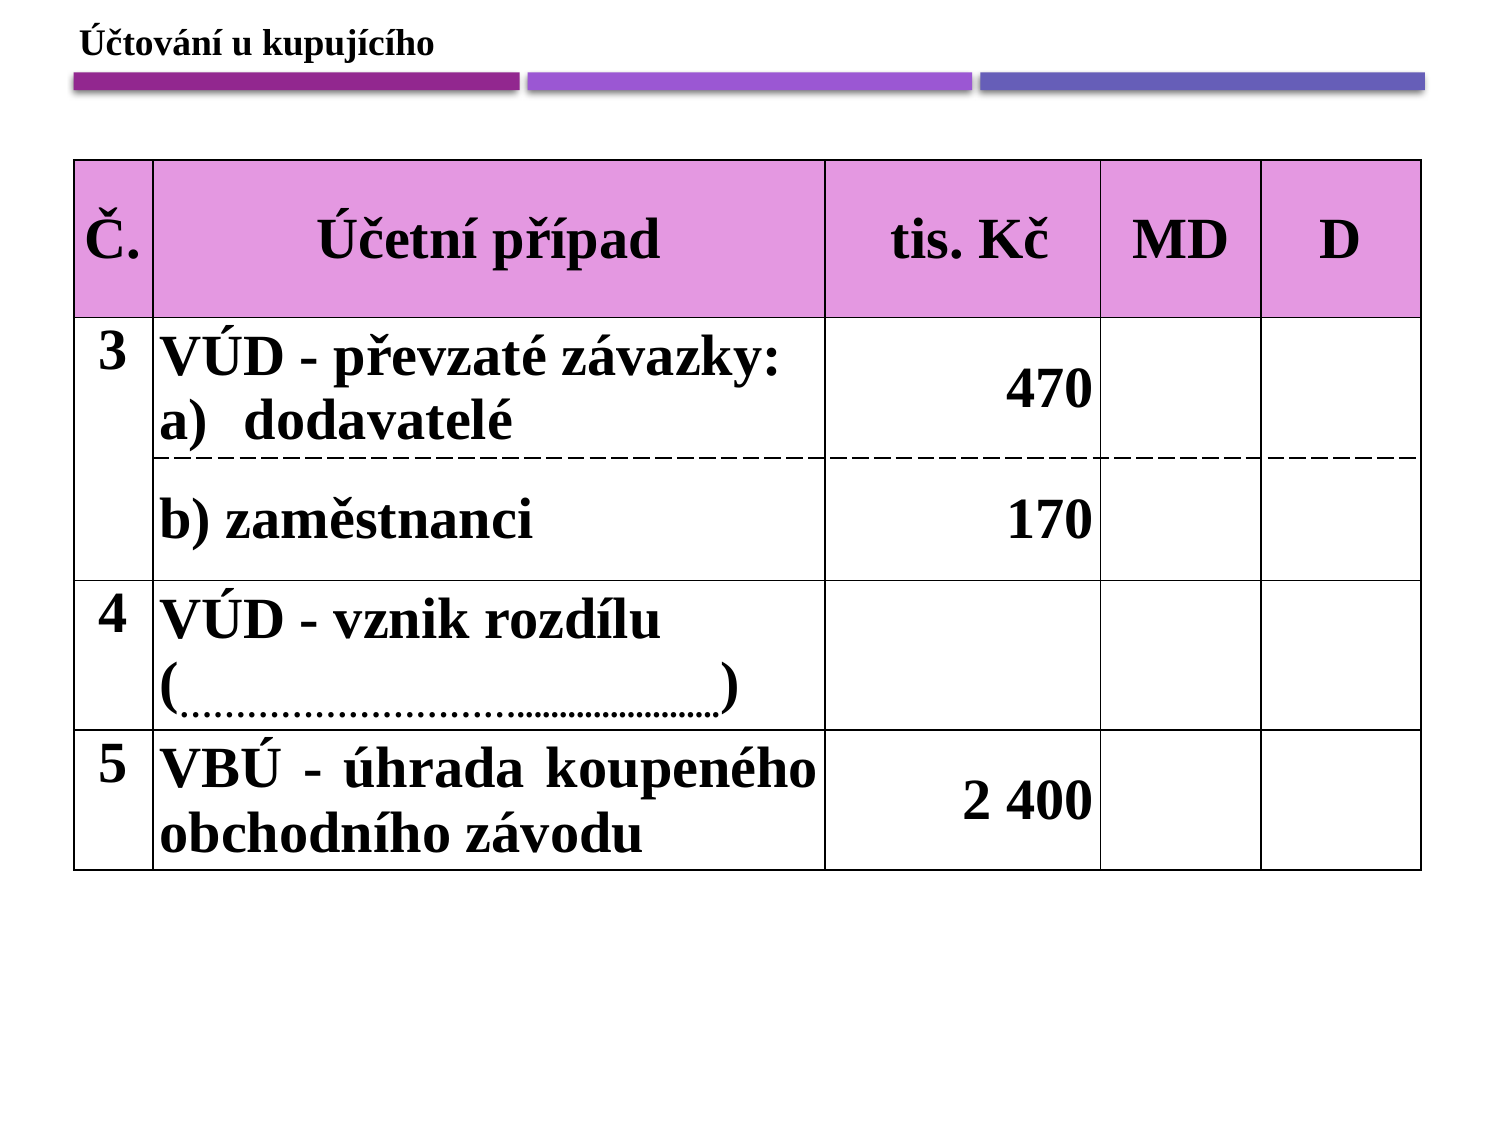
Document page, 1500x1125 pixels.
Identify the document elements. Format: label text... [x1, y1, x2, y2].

table_header tis. Kč [826, 161, 1100, 317]
table_cell 470 [826, 318, 1100, 458]
table_cell [826, 581, 1100, 729]
table_cell [1262, 581, 1420, 729]
table_cell [1262, 731, 1420, 869]
table_cell 4 [75, 581, 152, 729]
table_cell 170 [826, 458, 1100, 580]
table_cell b) zaměstnanci [154, 458, 824, 580]
table_header Č. [75, 161, 152, 317]
table_cell [1101, 318, 1260, 458]
table_cell [1101, 458, 1260, 580]
table_cell [1101, 581, 1260, 729]
table_header MD [1101, 161, 1260, 317]
table_cell 2 400 [826, 731, 1100, 869]
table_header Účetní případ [154, 161, 824, 317]
table_cell VÚD - převzaté závazky: dodavatelé [154, 318, 824, 458]
table_cell [1262, 318, 1420, 458]
table_cell VÚD - vznik rozdílu (…………………………........................) [154, 581, 824, 729]
table_cell 5 [75, 731, 152, 869]
text_box Účtování u kupujícího [64, 10, 451, 71]
table_header D [1262, 161, 1420, 317]
table_cell VBÚ - úhrada koupeného obchodního závodu [154, 731, 824, 869]
table_cell 3 [75, 318, 152, 580]
table_cell [1101, 731, 1260, 869]
table_cell [1262, 458, 1420, 580]
